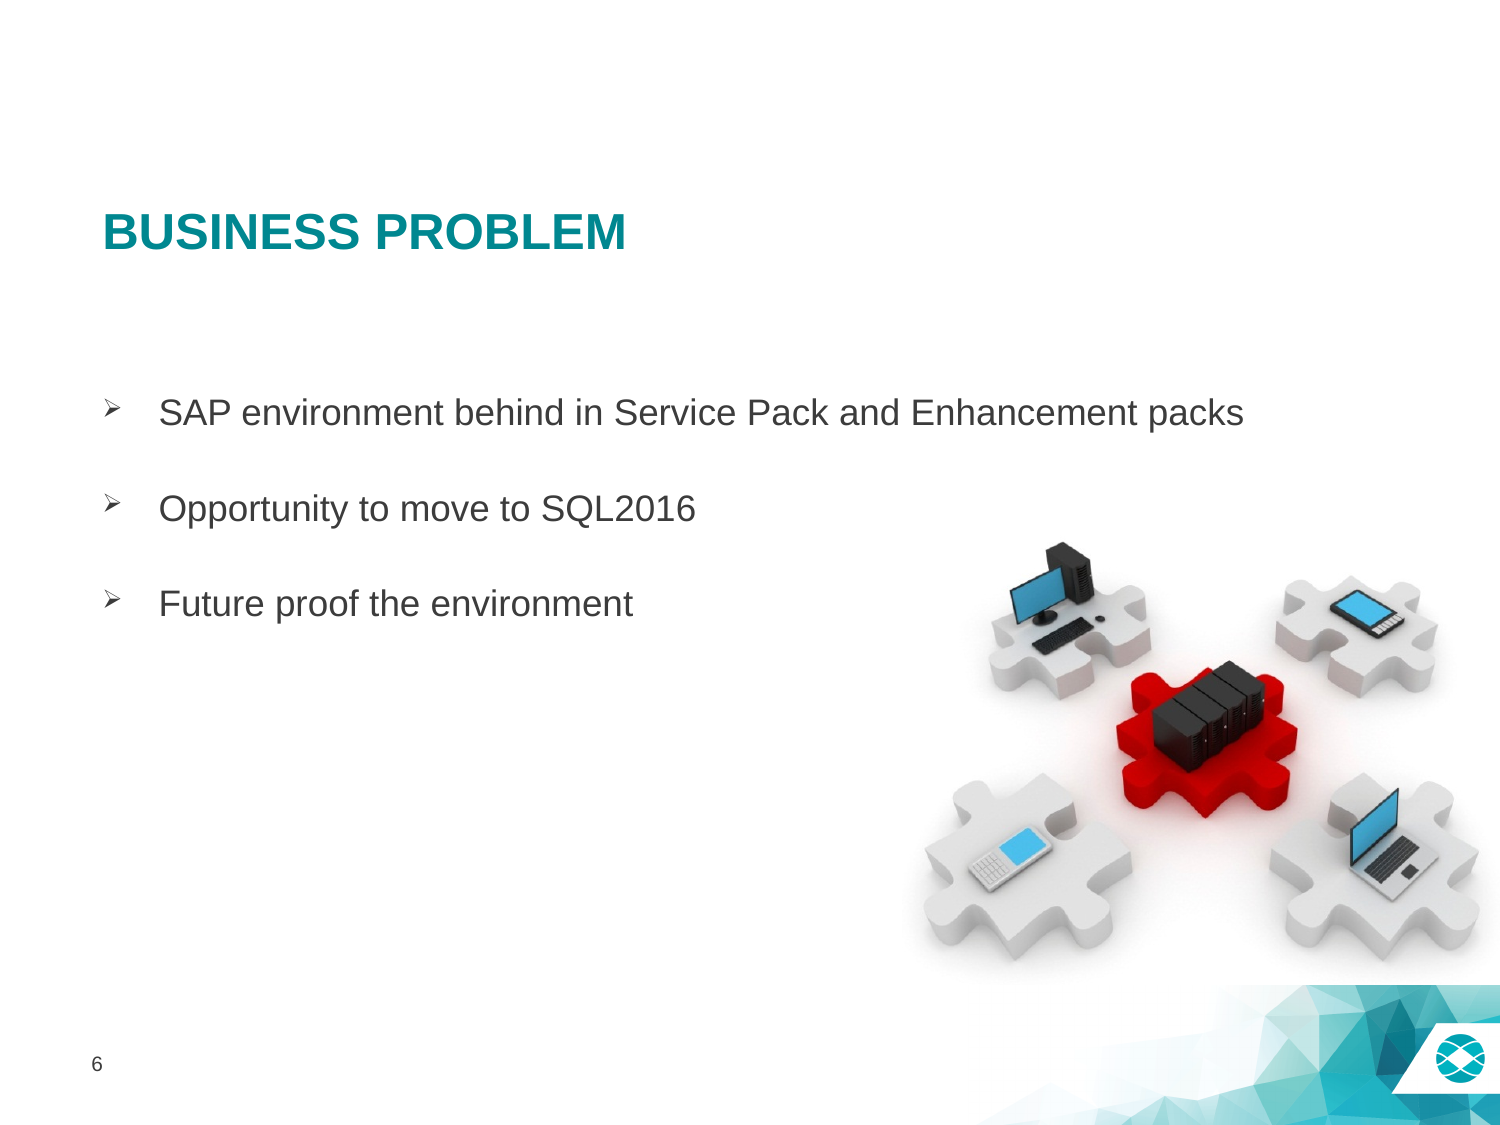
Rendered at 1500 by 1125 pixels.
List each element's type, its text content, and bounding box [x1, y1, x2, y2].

slide_number 6 [76, 1042, 427, 1103]
list SAP environment behind in Service Pack and Enhancement packs Opportunity to move to SQL2016 Future proof the environment [87, 337, 1363, 825]
title Business Problem [87, 191, 819, 267]
picture [901, 535, 1500, 1125]
